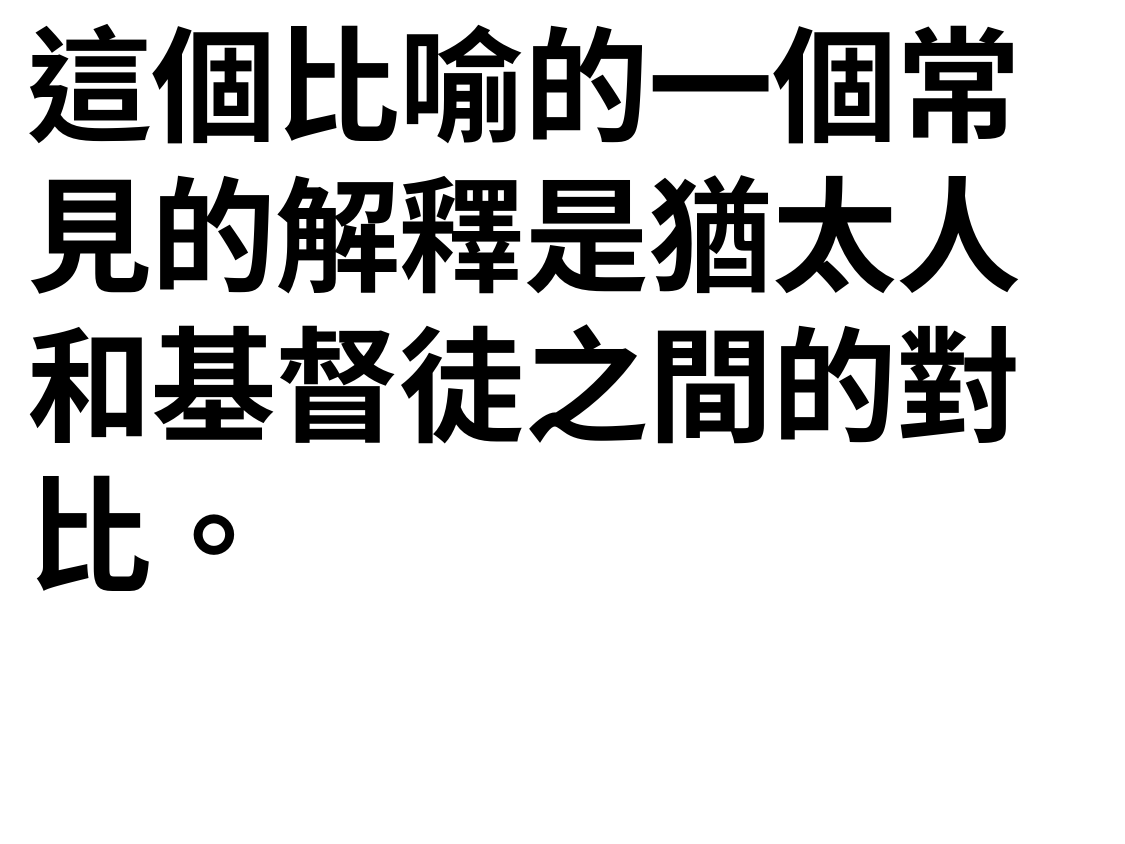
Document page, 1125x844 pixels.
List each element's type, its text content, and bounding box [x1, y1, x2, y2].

text_box 這個比喻的一個常見的解釋是猶太人和基督徒之間的對比。 [12, 0, 1113, 615]
